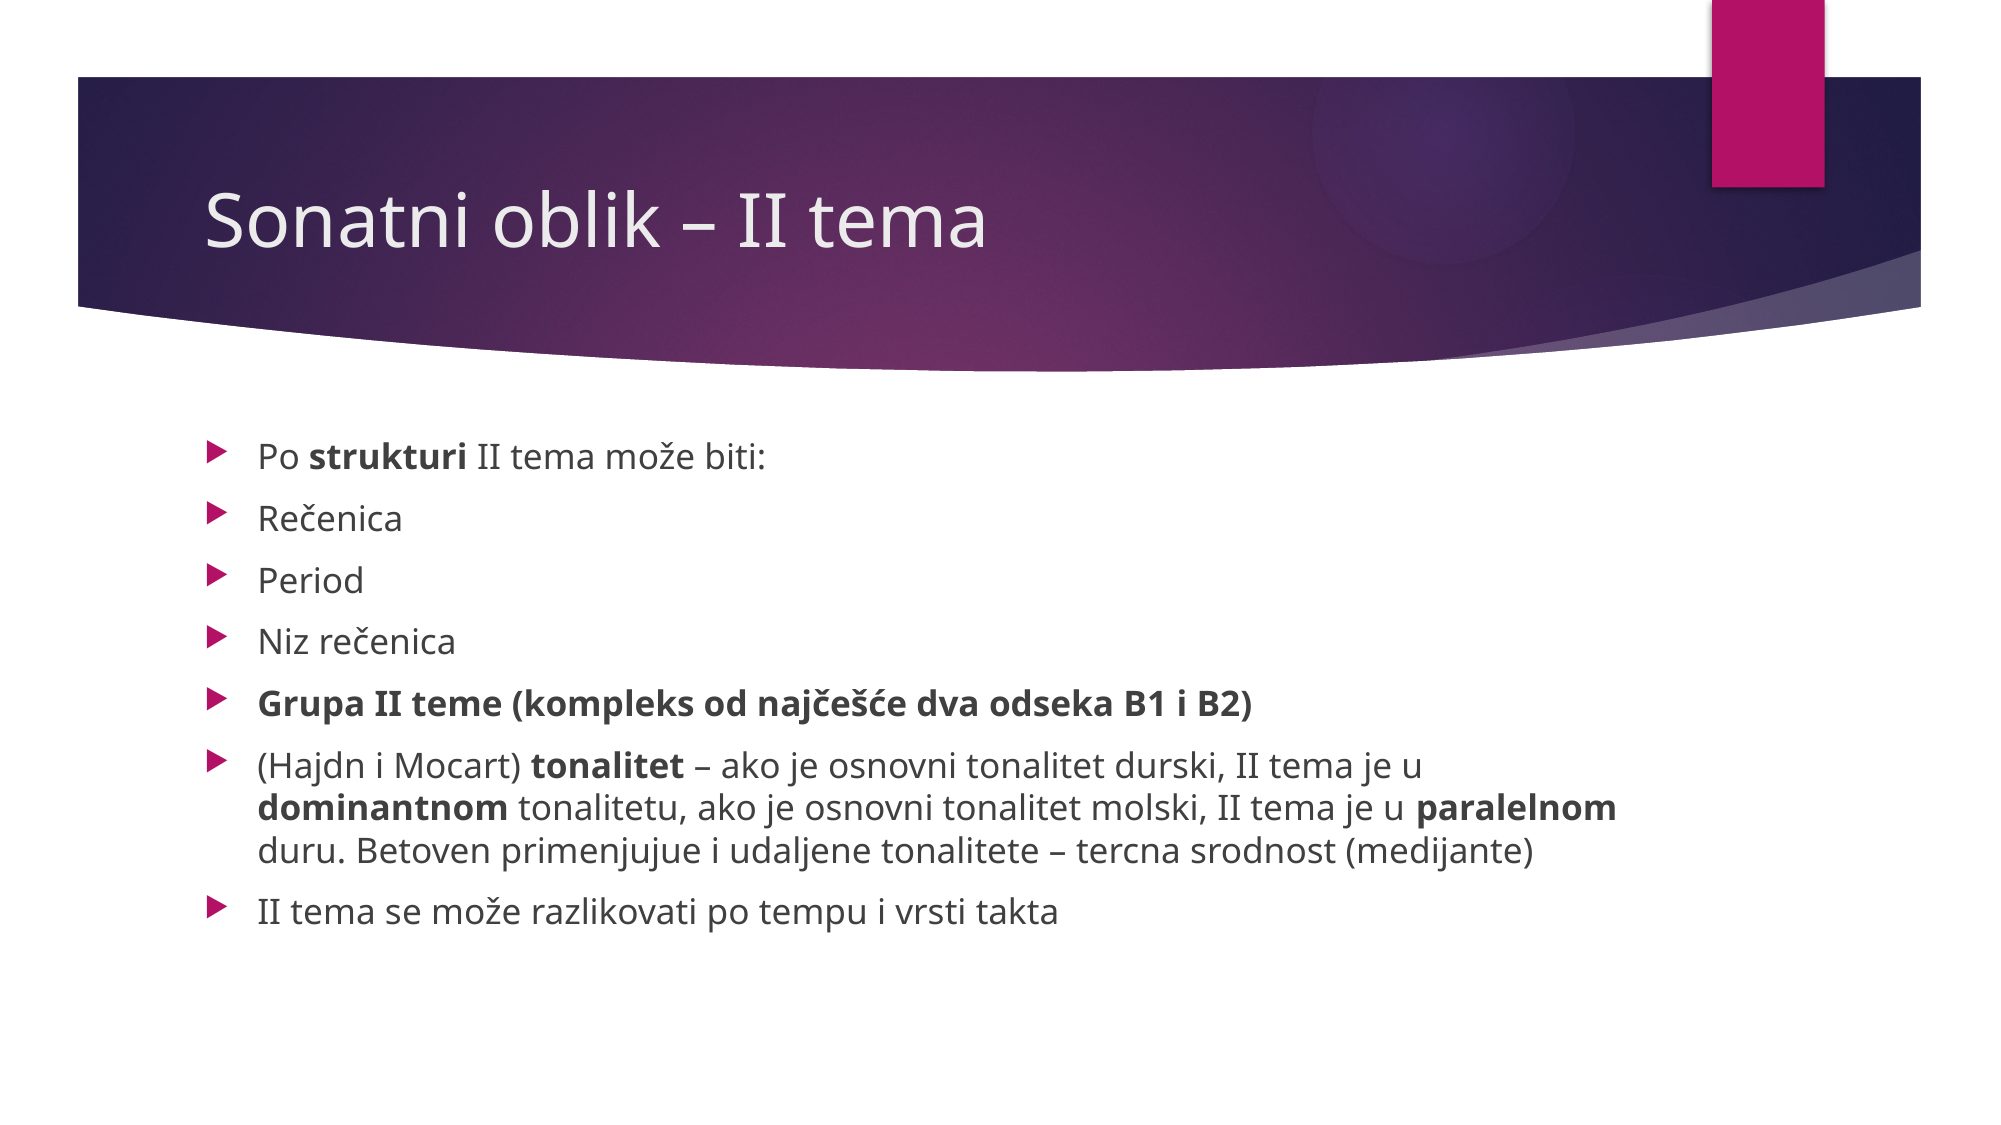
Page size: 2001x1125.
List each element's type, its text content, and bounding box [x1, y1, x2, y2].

list Po strukturi II tema može biti: Rečenica Period Niz rečenica Grupa II teme (kompleks od najčešće dva odseka B1 i B2) (Hajdn i Mocart) tonalitet – ako je osnovni tonalitet durski, II tema je u dominantnom tonalitetu, ako je osnovni tonalitet molski, II tema je u paralelnom duru. Betoven primenjujue i udaljene tonalitete – tercna srodnost (medijante) II tema se može razlikovati po tempu i vrsti takta [189, 427, 1638, 988]
title Sonatni oblik – II tema [189, 159, 1627, 276]
